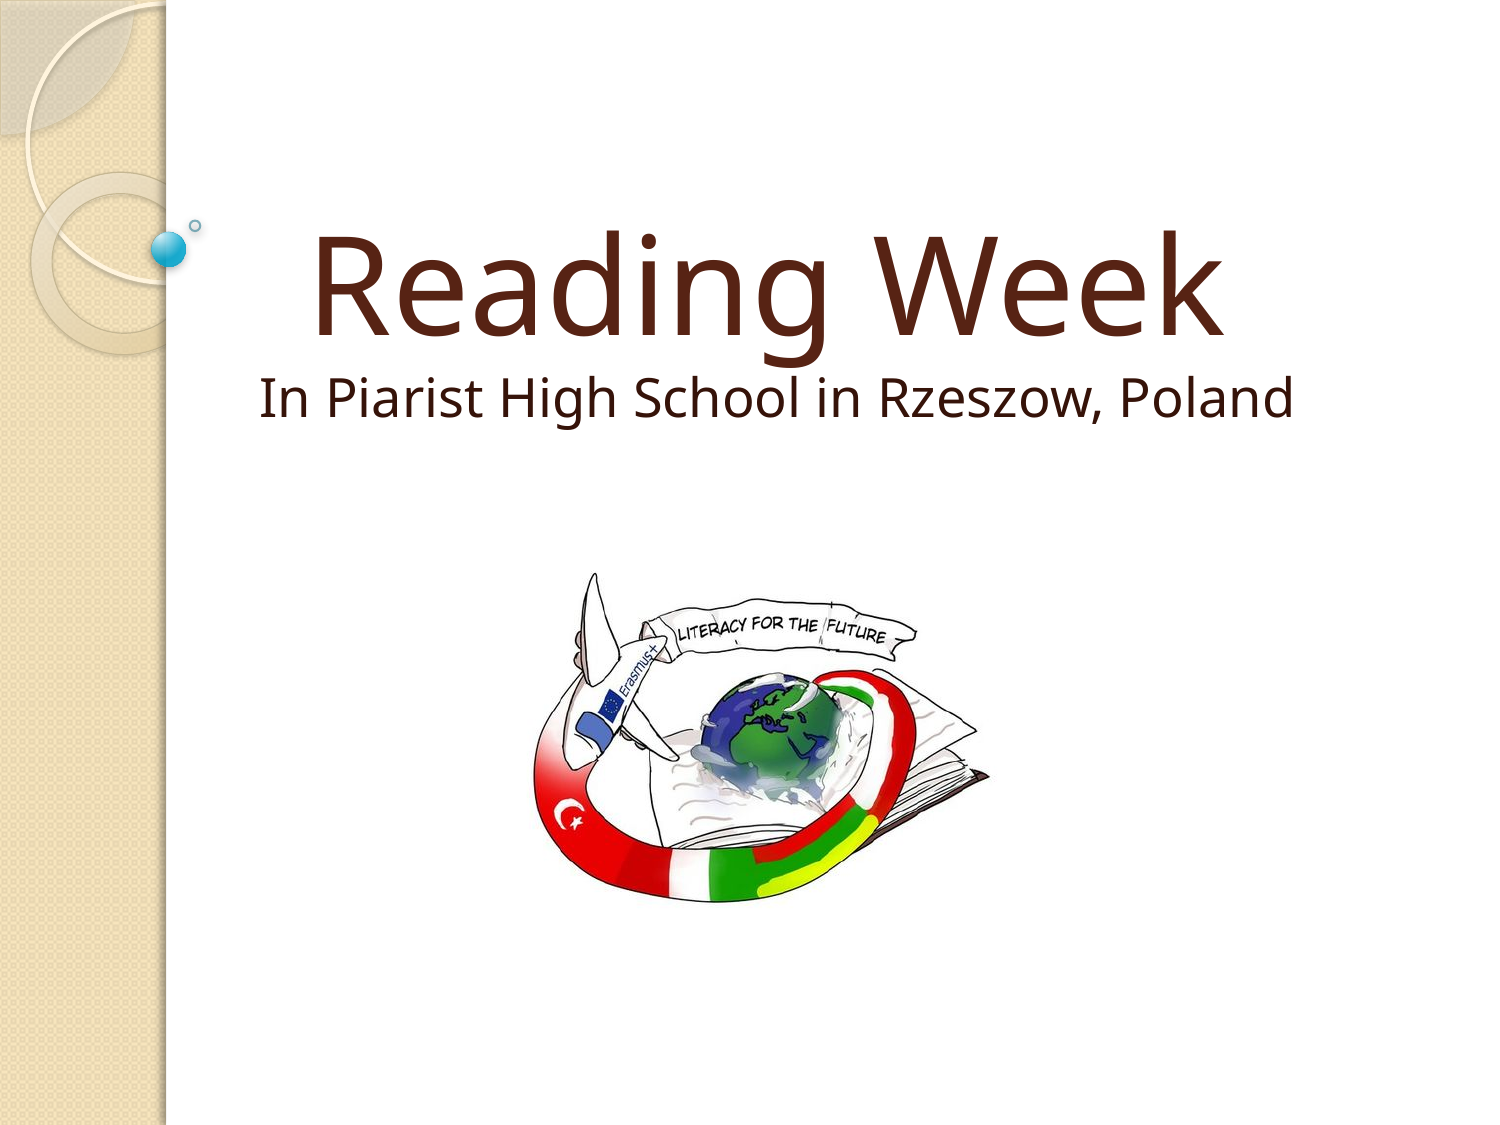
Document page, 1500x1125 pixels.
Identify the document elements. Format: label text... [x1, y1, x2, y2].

picture [292, 562, 1231, 912]
subtitle In Piarist High School in Rzeszow, Poland [82, 363, 1470, 514]
title Reading Week [128, 128, 1404, 363]
